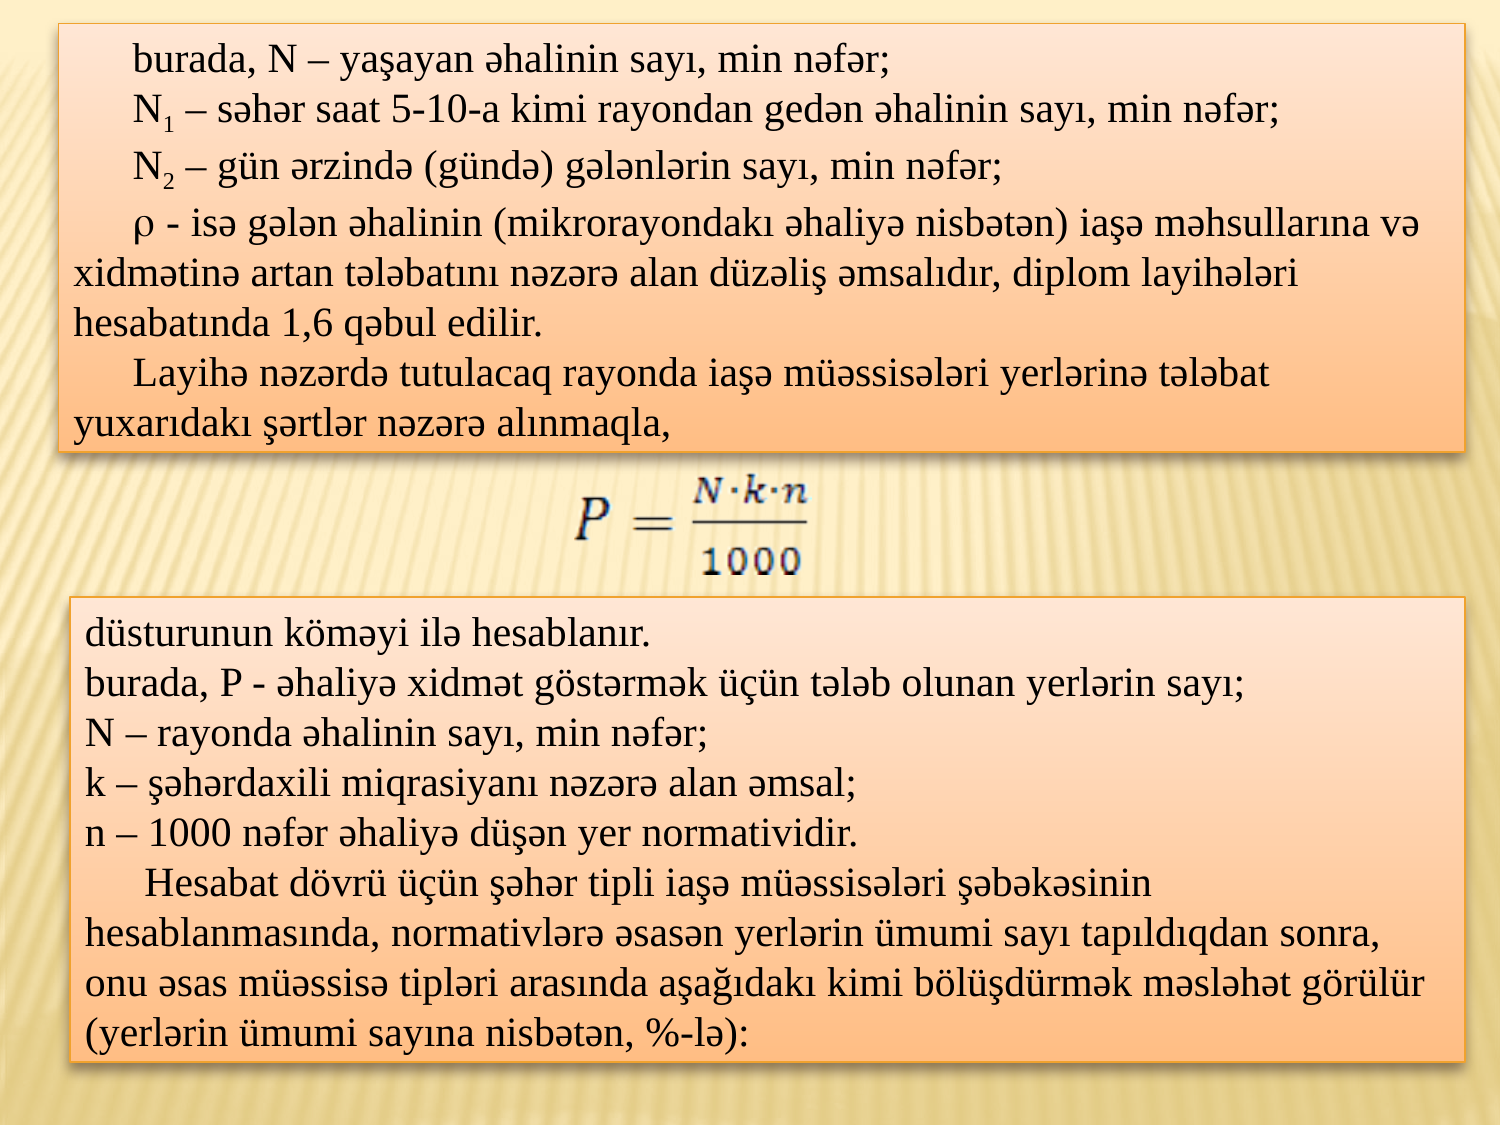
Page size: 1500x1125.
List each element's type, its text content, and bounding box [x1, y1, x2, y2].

text_box düsturunun köməyi ilə hesablanır. burada, P - əhaliyə xidmət göstərmək üçün tələb olunan yerlərin sayı; N – rayonda əhalinin sayı, min nəfər; k – şəhərdaxili miqrasiyanı nəzərə alan əmsal; n – 1000 nəfər əhaliyə düşən yer normatividir. Hesabat dövrü üçün şəhər tipli iaşə müəssisələri şəbəkəsinin hesablanmasında, normativlərə əsasən yerlərin ümumi sayı tapıldıqdan sonra, onu əsas müəssisə tipləri arasında aşağıdakı kimi bölüşdürmək məsləhət görülür (yerlərin ümumi sayına nisbətən, %-lə): [69, 596, 1466, 1063]
text_box burada, N – yaşayan əhalinin sayı, min nəfər; N1 – səhər saat 5-10-a kimi rayondan gedən əhalinin sayı, min nəfər; N2 – gün ərzində (gündə) gələnlərin sayı, min nəfər;  - isə gələn əhalinin (mikrorayondakı əhaliyə nisbətən) iaşə məhsullarına və xidmətinə artan tələbatını nəzərə alan düzəliş əmsalıdır, diplom layihələri hesabatında 1,6 qəbul edilir. Layihə nəzərdə tutulacaq rayonda iaşə müəssisələri yerlərinə tələbat yuxarıdakı şərtlər nəzərə alınmaqla, [58, 23, 1466, 453]
picture [573, 468, 812, 575]
